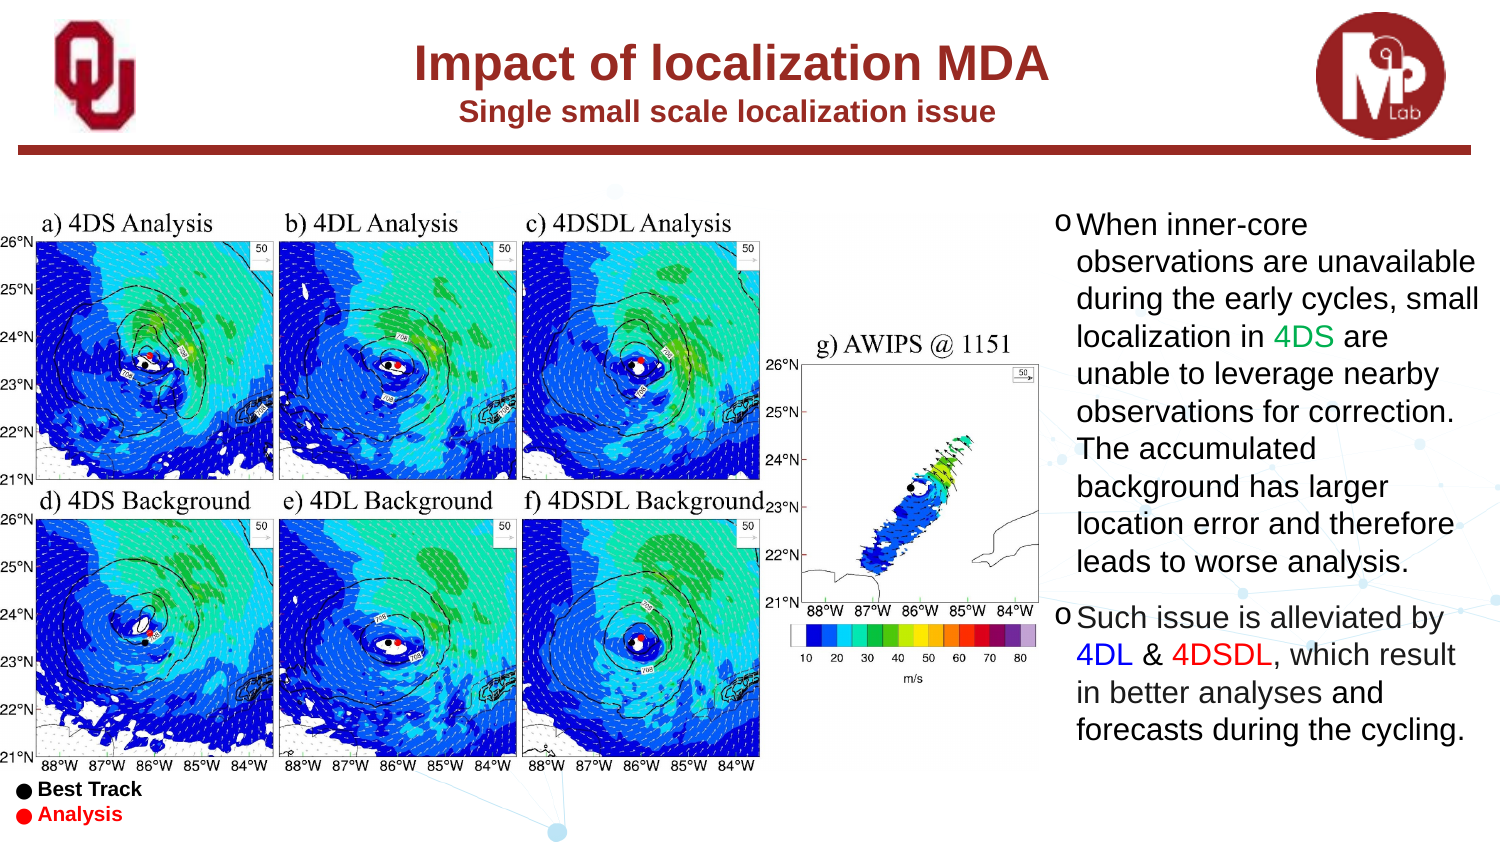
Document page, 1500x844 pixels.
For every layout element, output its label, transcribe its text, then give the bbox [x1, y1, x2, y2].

text_box Best Track Analysis [0, 778, 198, 834]
picture [0, 0, 1500, 844]
text_box When inner-core observations are unavailable during the early cycles, small localization in 4DS are unable to leverage nearby observations for correction. The accumulated background has larger location error and therefore leads to worse analysis. Such issue is alleviated by 4DL & 4DSDL, which result in better analyses and forecasts during the cycling. [1038, 196, 1500, 755]
text_box Impact of localization MDA Single small scale localization issue [182, 23, 1282, 136]
